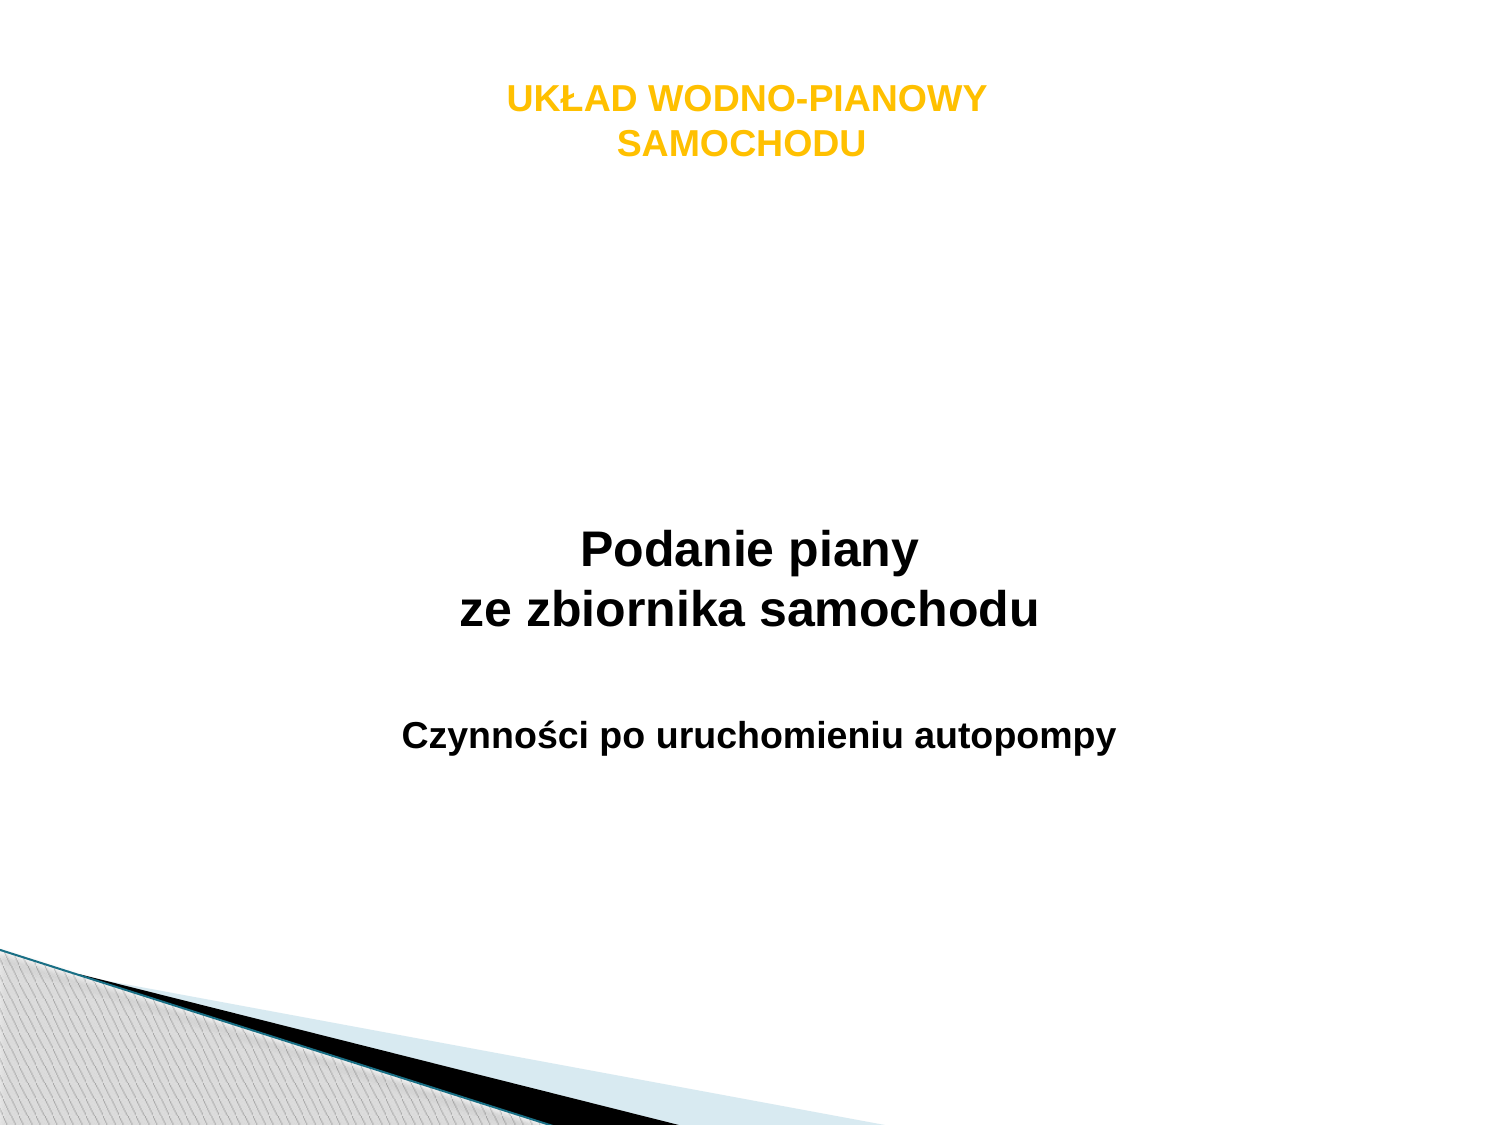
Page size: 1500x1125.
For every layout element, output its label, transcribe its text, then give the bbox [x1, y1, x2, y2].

text_box Podanie piany ze zbiornika samochodu [374, 509, 1125, 645]
text_box UKŁAD WODNO-PIANOWY SAMOCHODU [371, 66, 1122, 172]
text_box Czynności po uruchomieniu autopompy [386, 704, 1133, 764]
